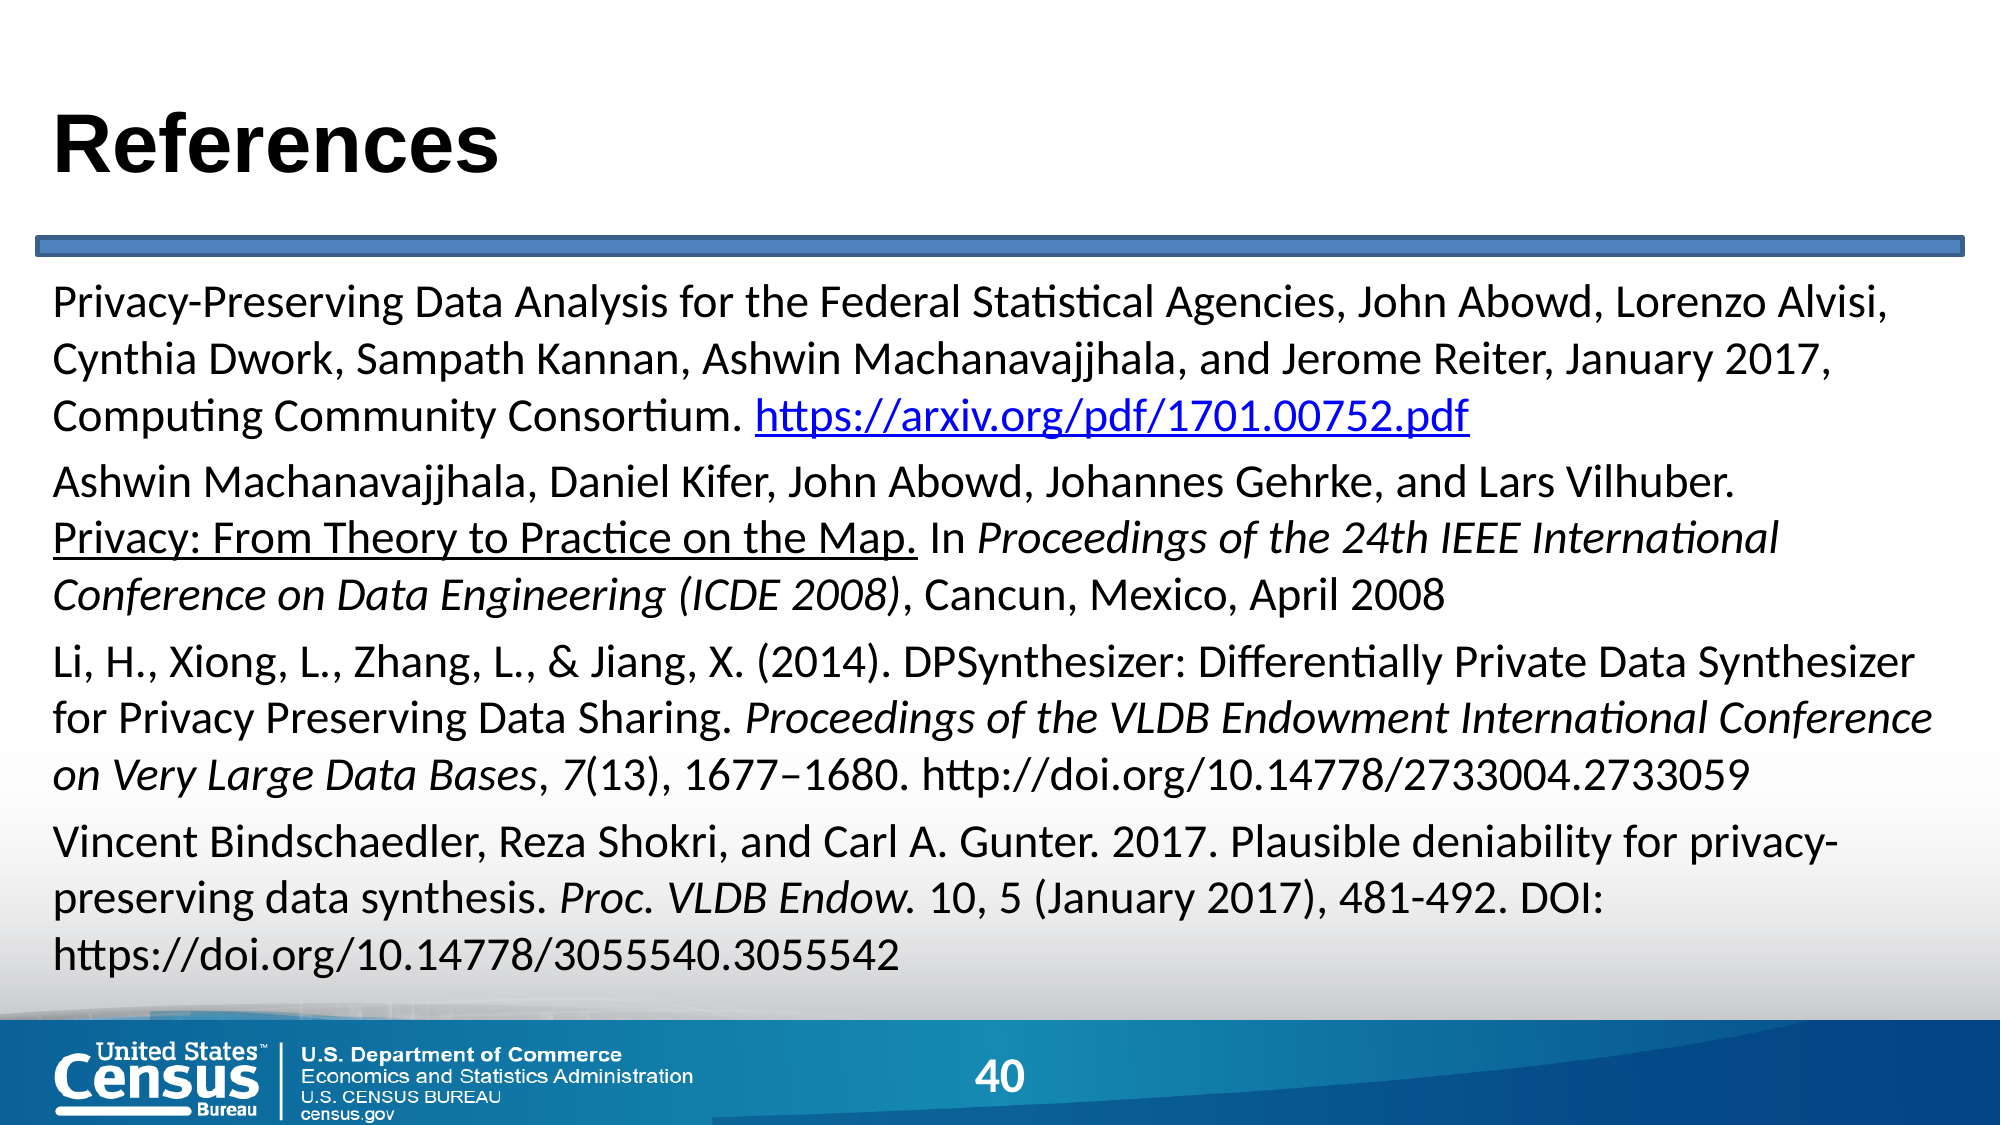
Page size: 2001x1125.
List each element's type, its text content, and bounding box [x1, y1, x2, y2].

title References [37, 45, 1963, 233]
slide_number 40 [766, 1042, 1234, 1103]
picture [0, 374, 2000, 1125]
list Privacy-Preserving Data Analysis for the Federal Statistical Agencies, John Abowd, Lorenzo Alvisi, Cynthia Dwork, Sampath Kannan, Ashwin Machanavajjhala, and Jerome Reiter, January 2017, Computing Community Consortium. https://arxiv.org/pdf/1701.00752.pdf Ashwin Machanavajjhala, Daniel Kifer, John Abowd, Johannes Gehrke, and Lars Vilhuber. Privacy: From Theory to Practice on the Map. In Proceedings of the 24th IEEE International Conference on Data Engineering (ICDE 2008), Cancun, Mexico, April 2008 Li, H., Xiong, L., Zhang, L., & Jiang, X. (2014). DPSynthesizer: Differentially Private Data Synthesizer for Privacy Preserving Data Sharing. Proceedings of the VLDB Endowment International Conference on Very Large Data Bases, 7(13), 1677–1680. http://doi.org/10.14778/2733004.2733059 Vincent Bindschaedler, Reza Shokri, and Carl A. Gunter. 2017. Plausible deniability for privacy-preserving data synthesis. Proc. VLDB Endow. 10, 5 (January 2017), 481-492. DOI: https://doi.org/10.14778/3055540.3055542 [37, 262, 1963, 991]
